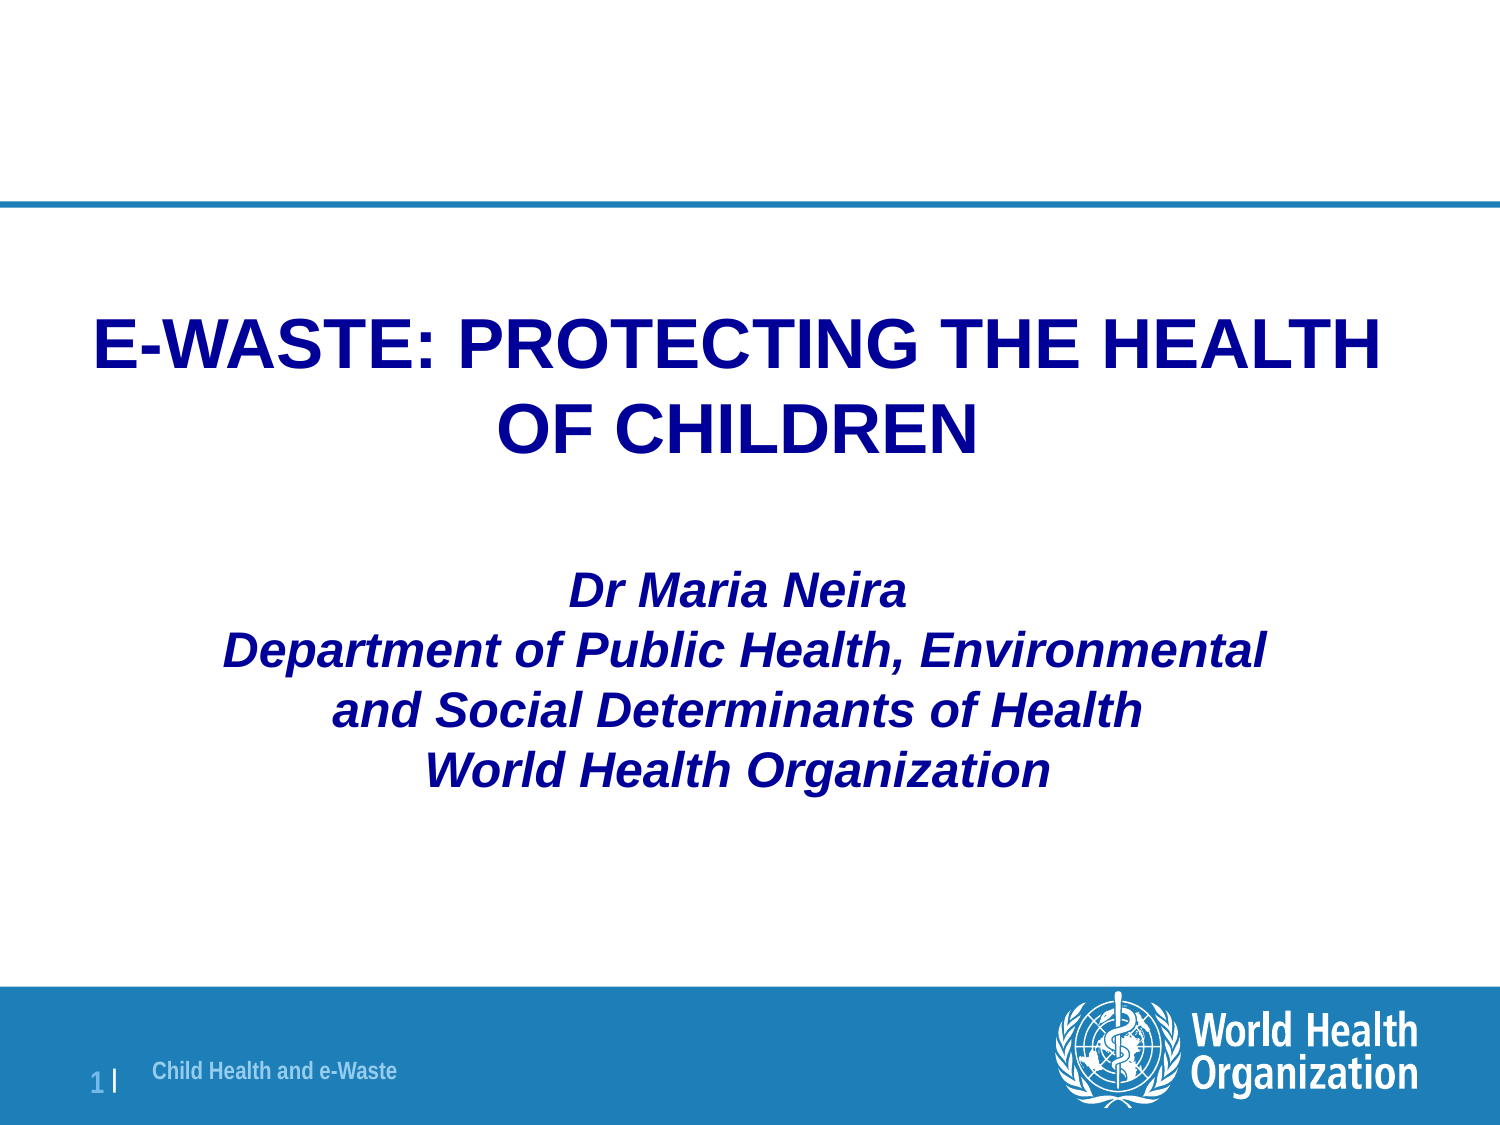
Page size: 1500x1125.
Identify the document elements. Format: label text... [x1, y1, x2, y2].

text_box E-WASTE: PROTECTING THE HEALTH OF CHILDREN Dr Maria Neira Department of Public Health, Environmental and Social Determinants of Health World Health Organization [29, 160, 1447, 1095]
